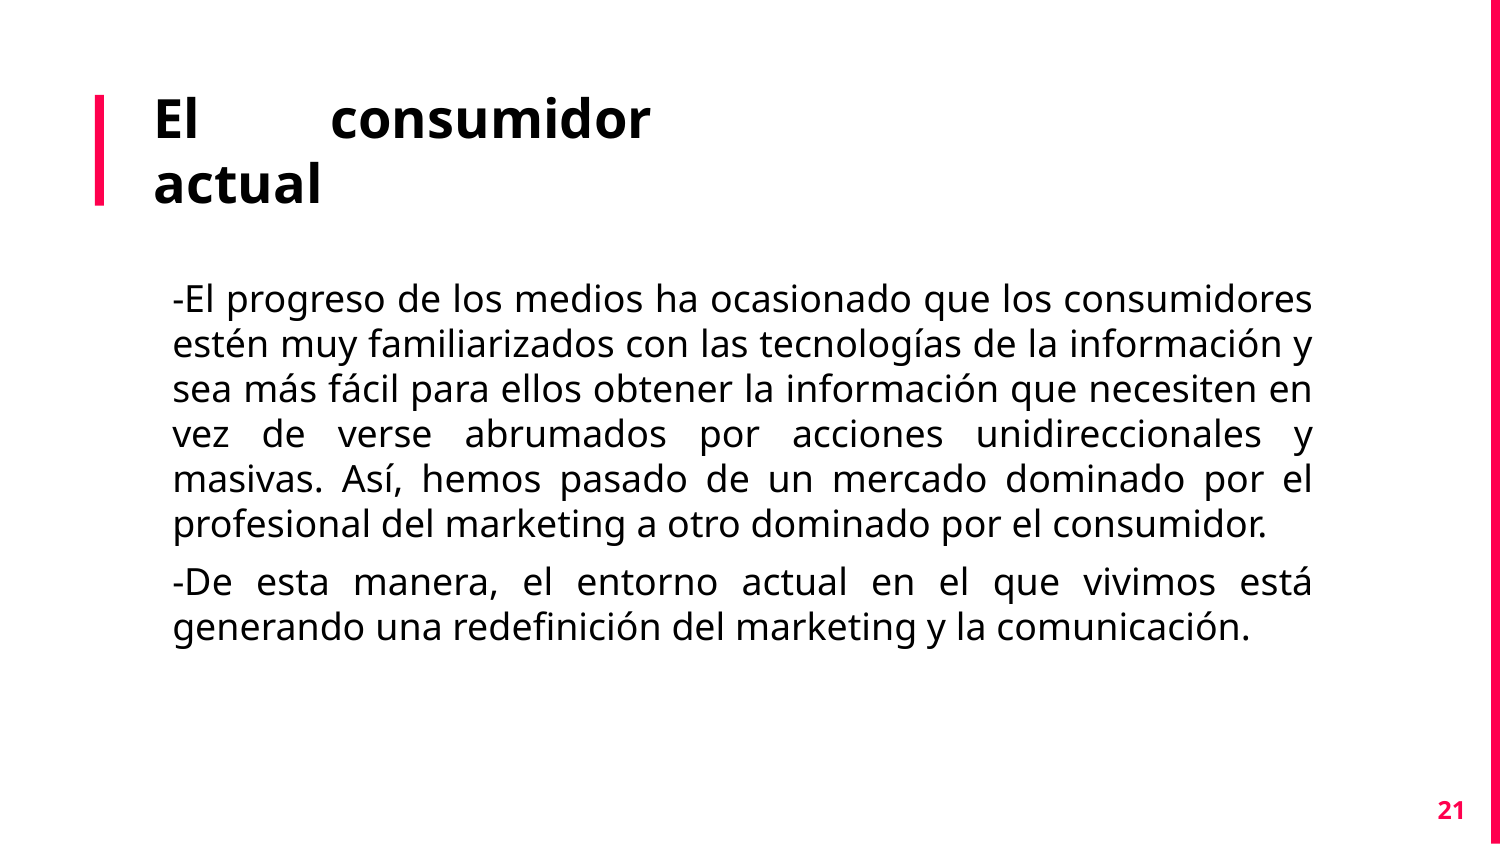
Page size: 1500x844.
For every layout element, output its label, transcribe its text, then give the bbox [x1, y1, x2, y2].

list -El progreso de los medios ha ocasionado que los consumidores estén muy familiarizados con las tecnologías de la información y sea más fácil para ellos obtener la información que necesiten en vez de verse abrumados por acciones unidireccionales y masivas. Así, hemos pasado de un mercado dominado por el profesional del marketing a otro dominado por el consumidor. -De esta manera, el entorno actual en el que vivimos está generando una redefinición del marketing y la comunicación. [138, 260, 1330, 777]
slide_number 21 [1391, 779, 1482, 844]
title El consumidor actual [138, 69, 668, 210]
